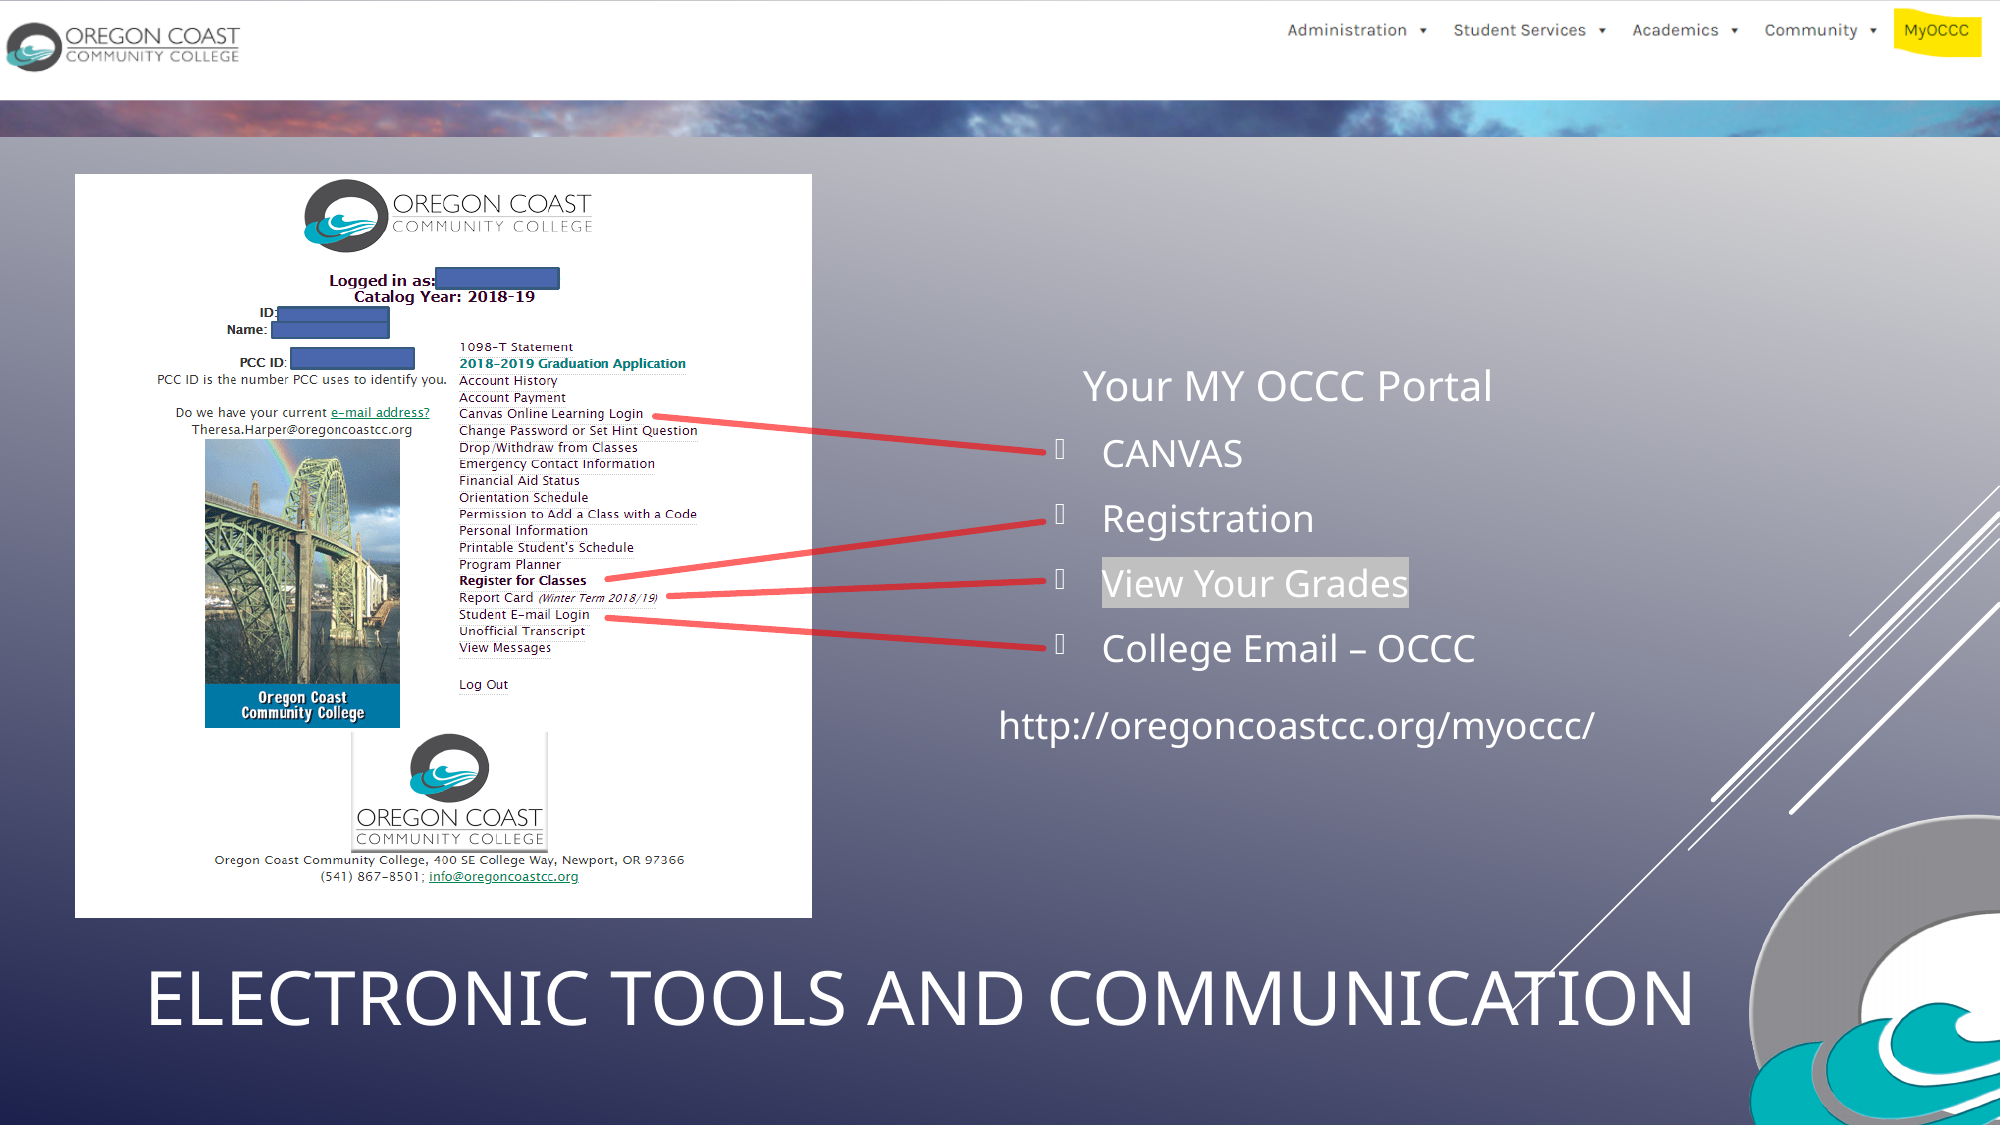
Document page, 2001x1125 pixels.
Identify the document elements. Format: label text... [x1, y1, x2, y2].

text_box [607, 521, 1044, 580]
list Your MY OCCC Portal CANVAS Registration View Your Grades College Email – OCCC [964, 261, 1612, 904]
picture [0, 1, 2000, 137]
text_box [74, 174, 812, 918]
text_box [668, 580, 1044, 597]
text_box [607, 617, 1044, 649]
text_box http://oregoncoastcc.org/myoccc/ [983, 694, 1728, 761]
picture [1730, 803, 2000, 1125]
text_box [654, 416, 1044, 453]
title Electronic tools and communication [129, 871, 1730, 1119]
